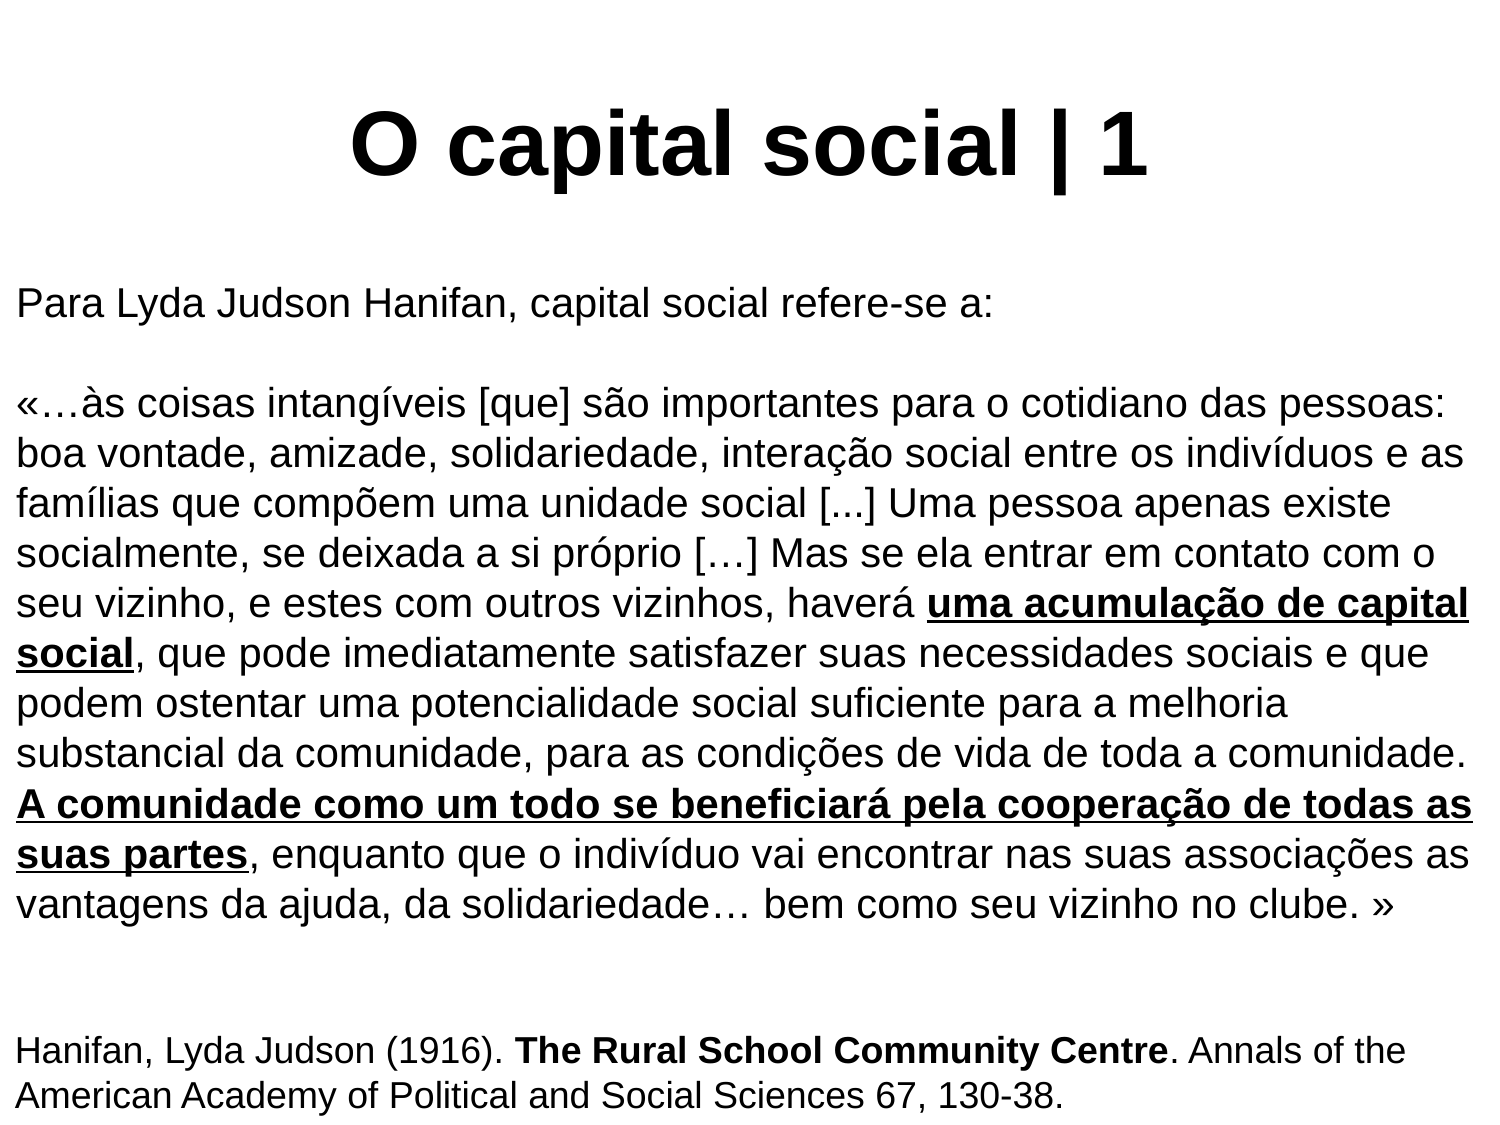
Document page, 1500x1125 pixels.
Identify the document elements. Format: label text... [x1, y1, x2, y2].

title O capital social | 1 [75, 45, 1425, 233]
text_box Para Lyda Judson Hanifan, capital social refere-se a: «…às coisas intangíveis [que] são importantes para o cotidiano das pessoas: boa vontade, amizade, solidariedade, interação social entre os indivíduos e as famílias que compõem uma unidade social [...] Uma pessoa apenas existe socialmente, se deixada a si próprio […] Mas se ela entrar em contato com o seu vizinho, e estes com outros vizinhos, haverá uma acumulação de capital social, que pode imediatamente satisfazer suas necessidades sociais e que podem ostentar uma potencialidade social suficiente para a melhoria substancial da comunidade, para as condições de vida de toda a comunidade. A comunidade como um todo se beneficiará pela cooperação de todas as suas partes, enquanto que o indivíduo vai encontrar nas suas associações as vantagens da ajuda, da solidariedade… bem como seu vizinho no clube. » [1, 268, 1500, 934]
text_box Hanifan, Lyda Judson (1916). The Rural School Community Centre. Annals of the American Academy of Political and Social Sciences 67, 130-38. [0, 1018, 1497, 1124]
